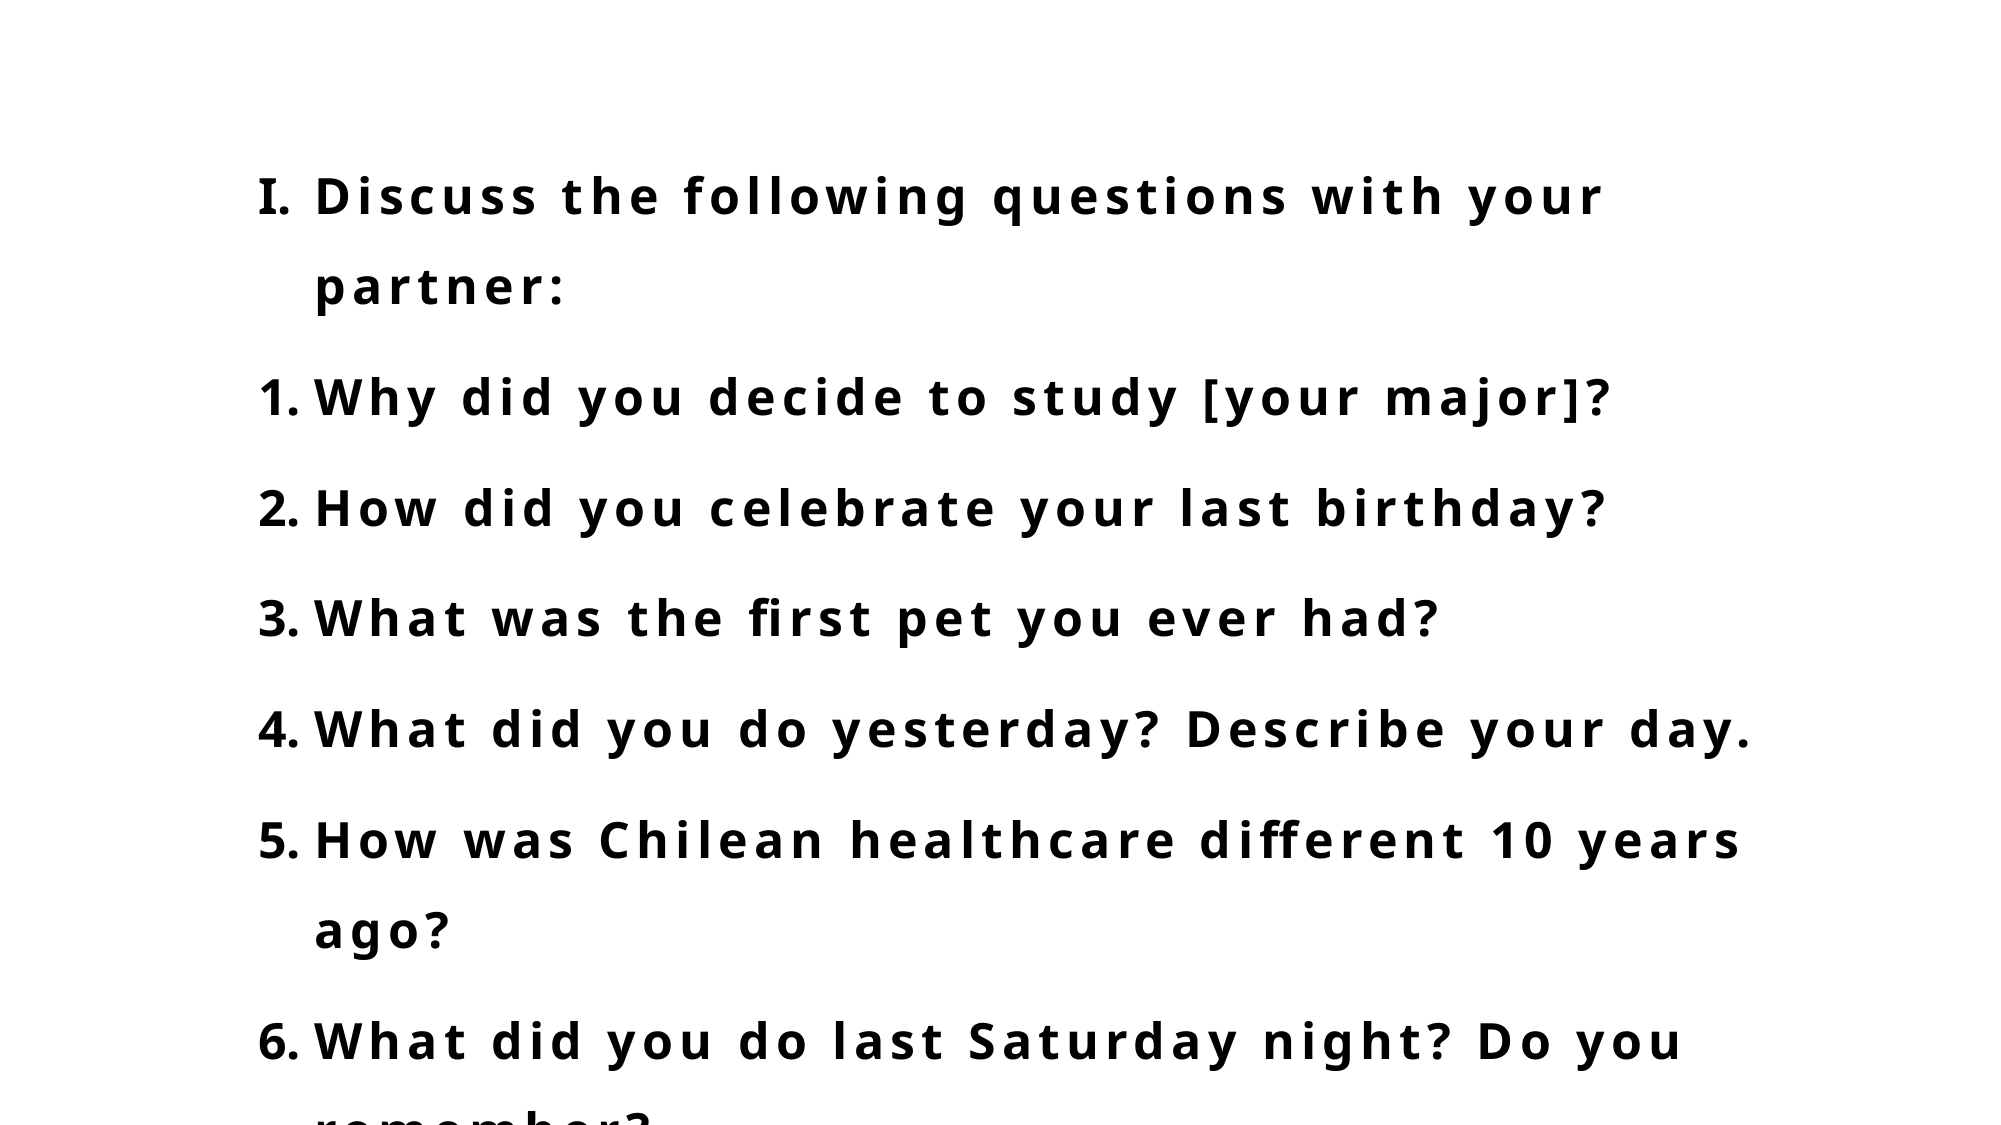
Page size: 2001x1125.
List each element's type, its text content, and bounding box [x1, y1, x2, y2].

text_box Discuss the following questions with your partner: Why did you decide to study [your major]? How did you celebrate your last birthday? What was the first pet you ever had? What did you do yesterday? Describe your day. How was Chilean healthcare different 10 years ago? What did you do last Saturday night? Do you remember? What games did you play when you were a child? [243, 126, 1839, 1125]
